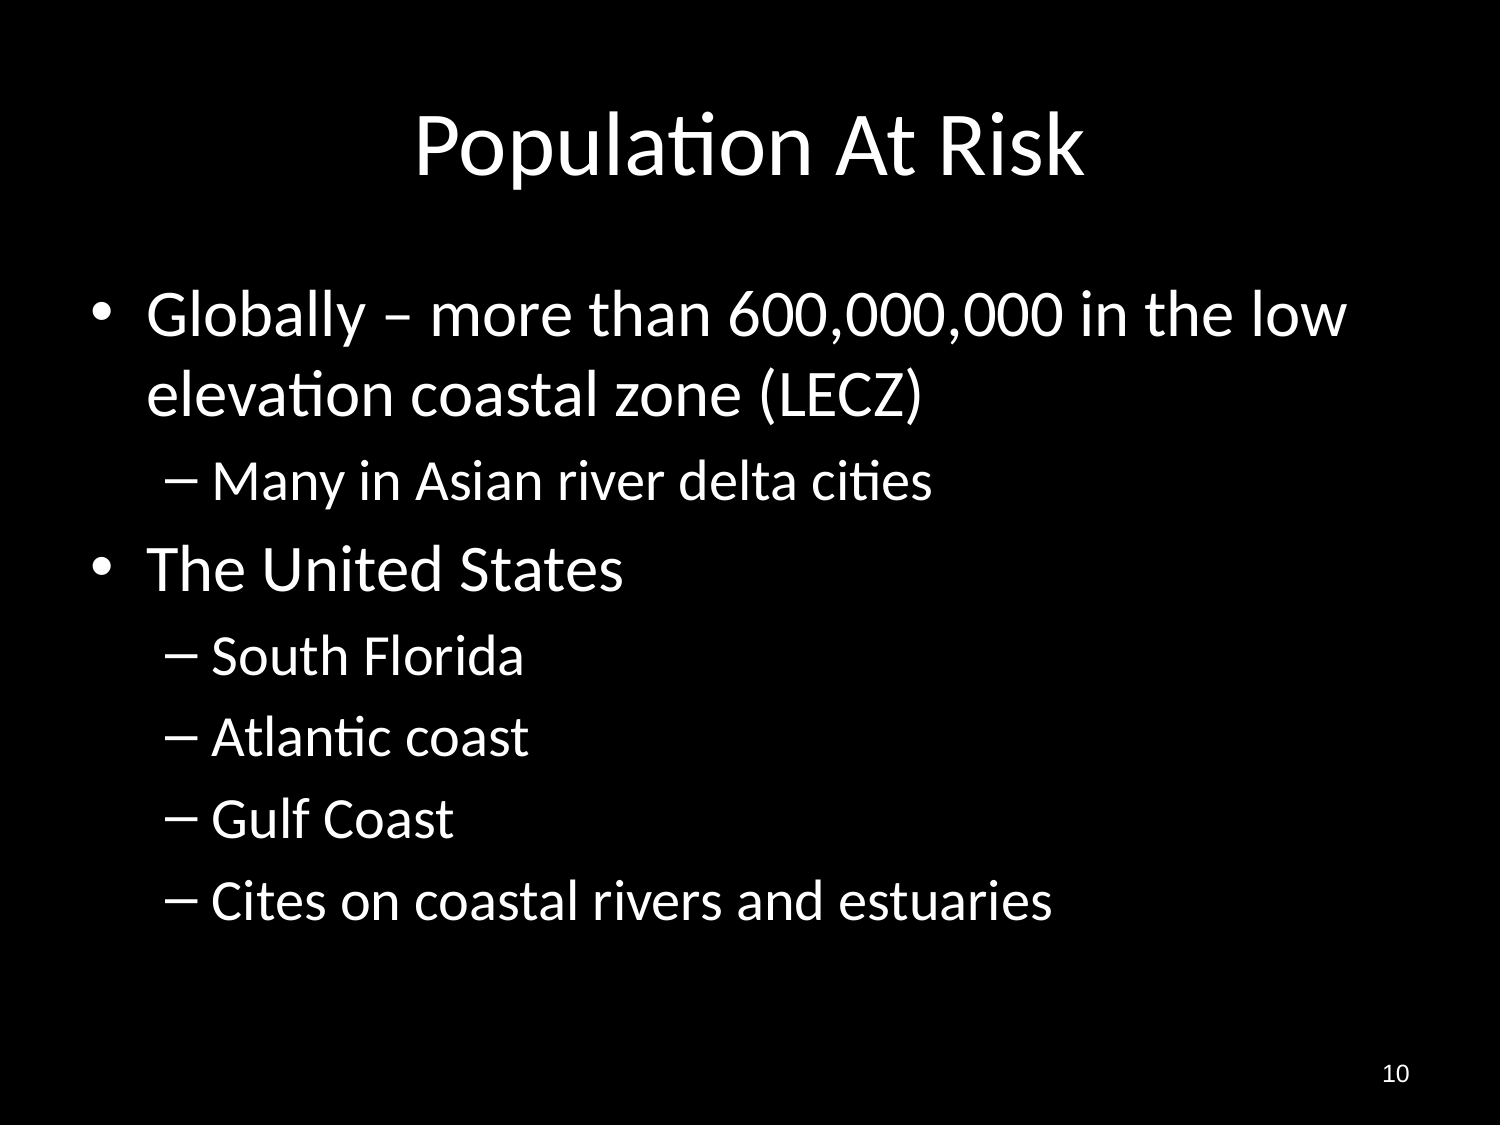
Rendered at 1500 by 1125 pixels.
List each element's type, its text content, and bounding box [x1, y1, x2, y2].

title Population At Risk [75, 45, 1425, 233]
slide_number 10 [1074, 1042, 1425, 1103]
list Globally – more than 600,000,000 in the low elevation coastal zone (LECZ) Many in Asian river delta cities The United States South Florida Atlantic coast Gulf Coast Cites on coastal rivers and estuaries [75, 262, 1425, 1005]
